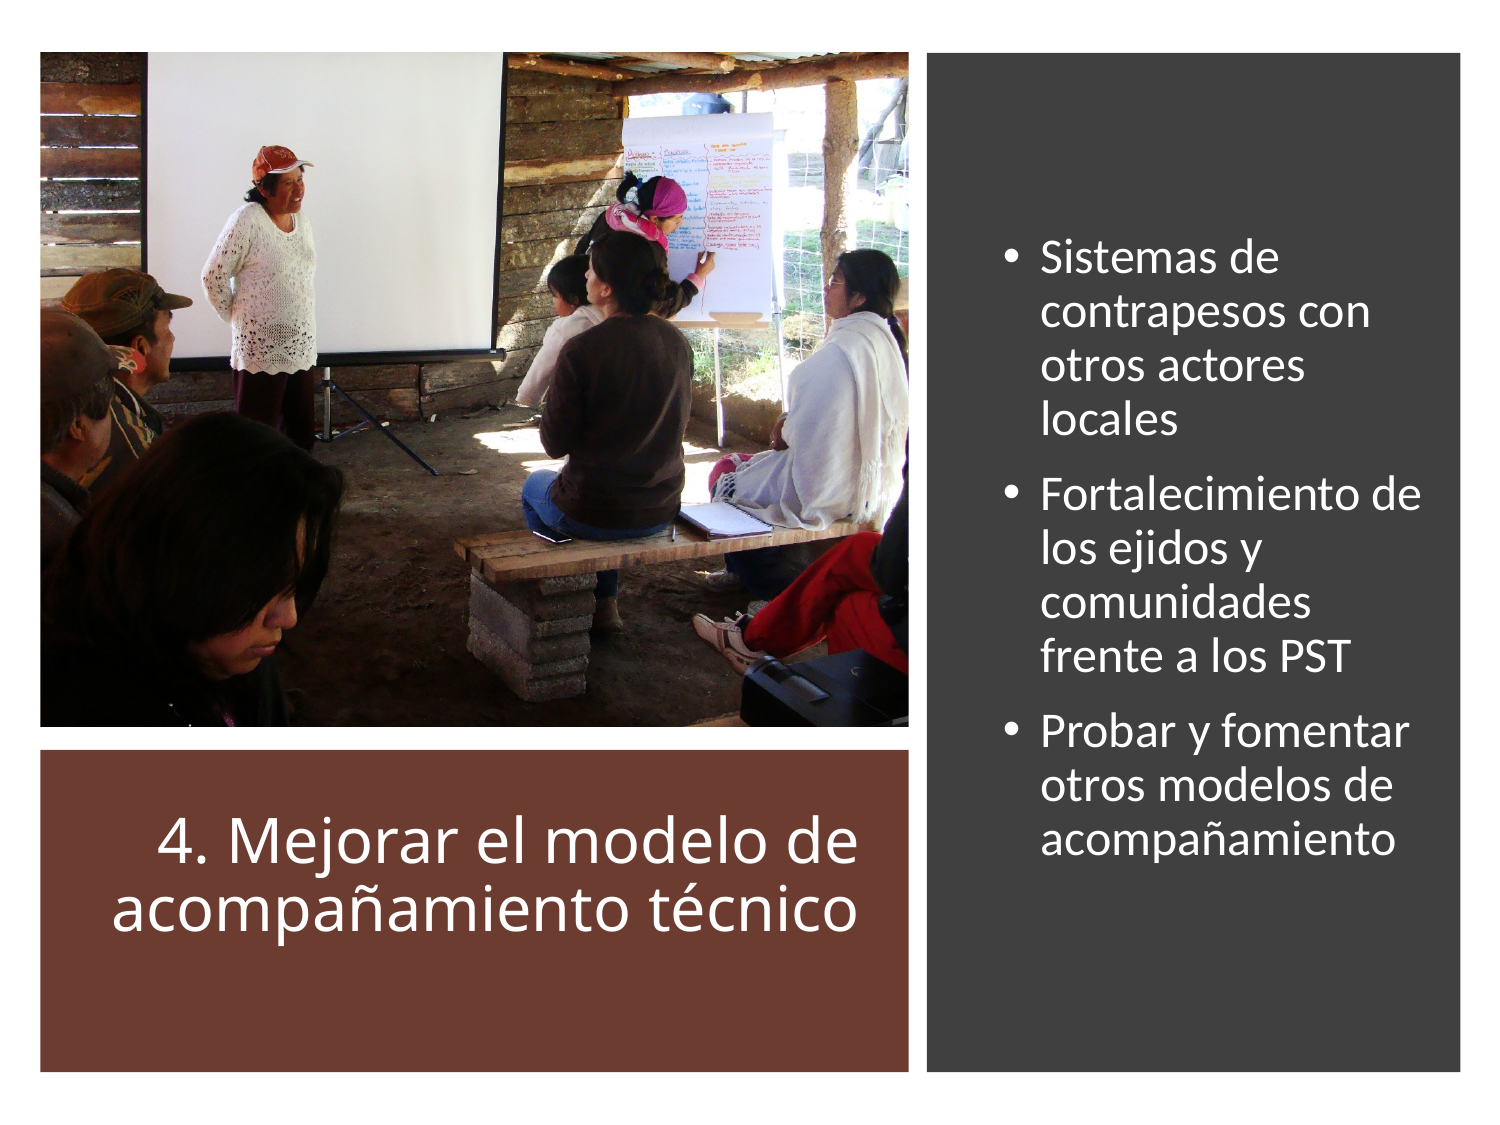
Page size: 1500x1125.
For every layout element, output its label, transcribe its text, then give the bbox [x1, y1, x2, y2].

text_box [926, 52, 1461, 1073]
text_box [39, 749, 910, 1073]
picture [40, 52, 909, 727]
list Sistemas de contrapesos con otros actores locales Fortalecimiento de los ejidos y comunidades frente a los PST Probar y fomentar otros modelos de acompañamiento [987, 150, 1460, 947]
title 4. Mejorar el modelo de acompañamiento técnico [64, 782, 876, 1049]
